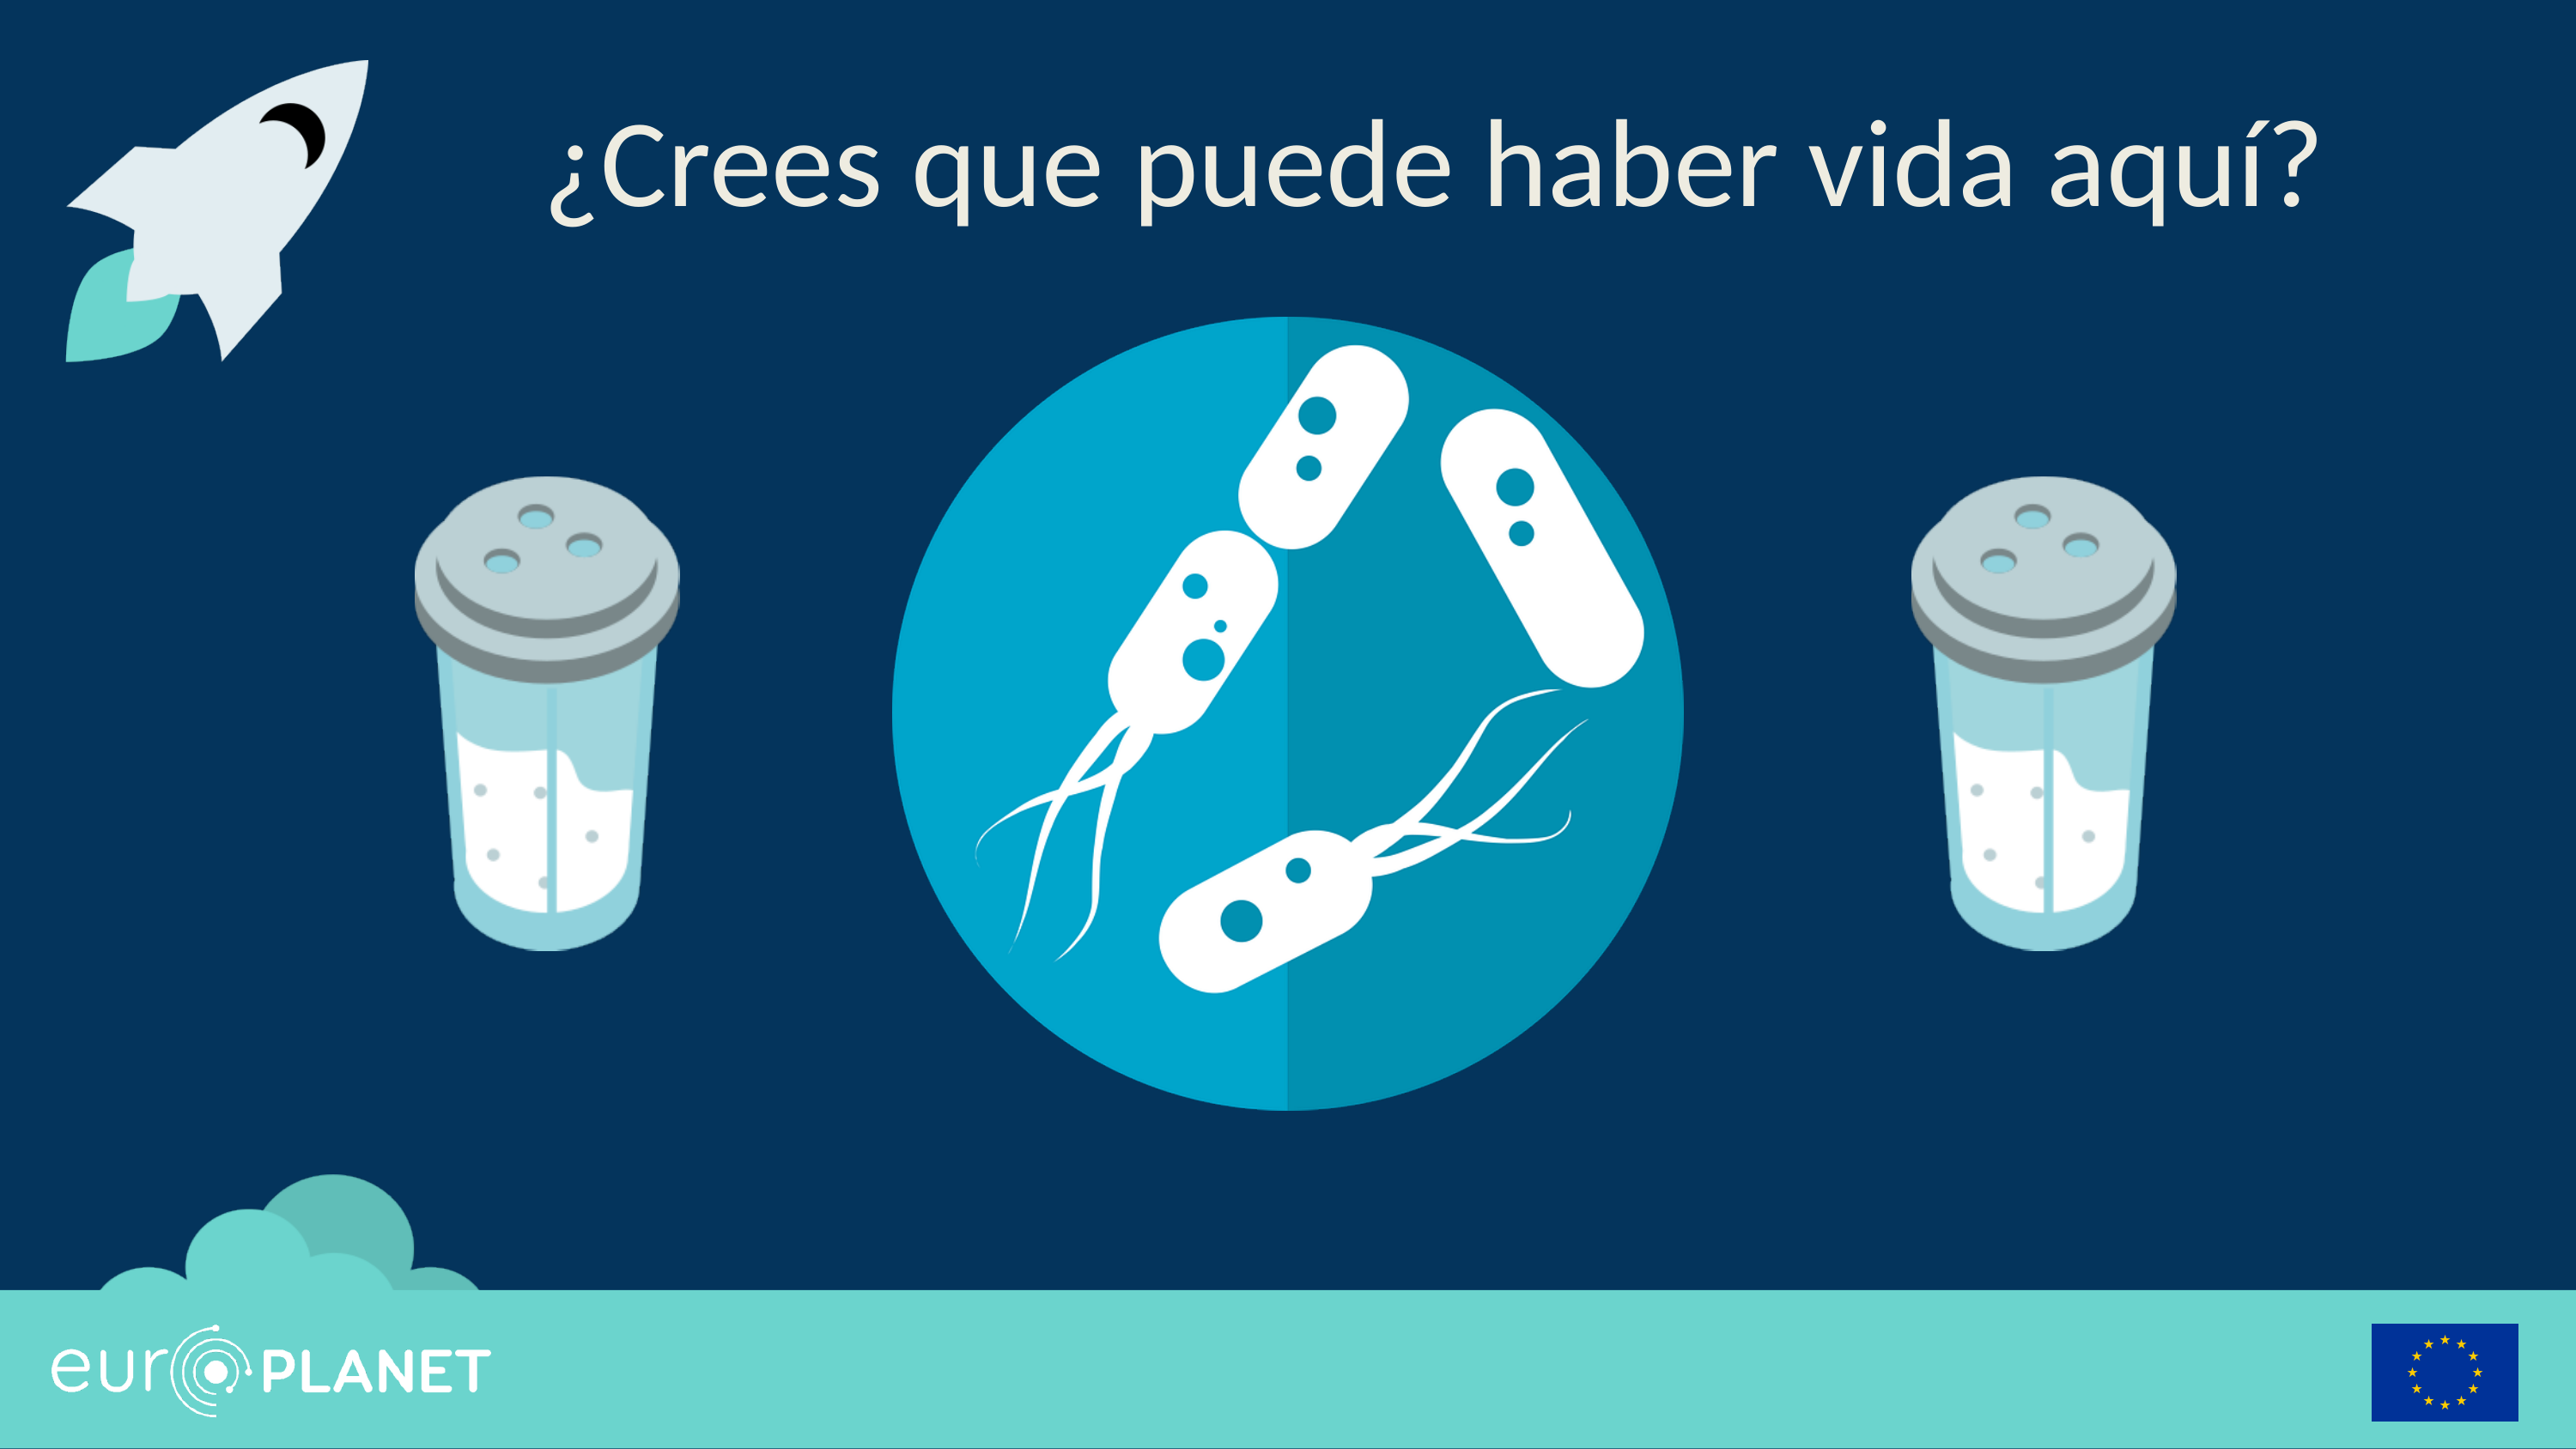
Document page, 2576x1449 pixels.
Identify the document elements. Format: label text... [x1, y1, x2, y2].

picture [1290, 319, 1684, 1108]
picture [1323, 749, 1684, 1111]
picture [892, 317, 1249, 673]
picture [1327, 317, 1684, 676]
picture [415, 476, 680, 952]
picture [892, 752, 1252, 1111]
picture [57, 59, 368, 371]
picture [1159, 690, 1571, 993]
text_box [0, 1173, 2576, 1449]
picture [1239, 345, 1409, 549]
picture [993, 530, 1279, 957]
title ¿Crees que puede haber vida aquí? [422, 150, 2445, 312]
picture [27, 1303, 515, 1449]
picture [1911, 476, 2177, 952]
picture [2372, 1323, 2519, 1422]
picture [980, 828, 991, 840]
